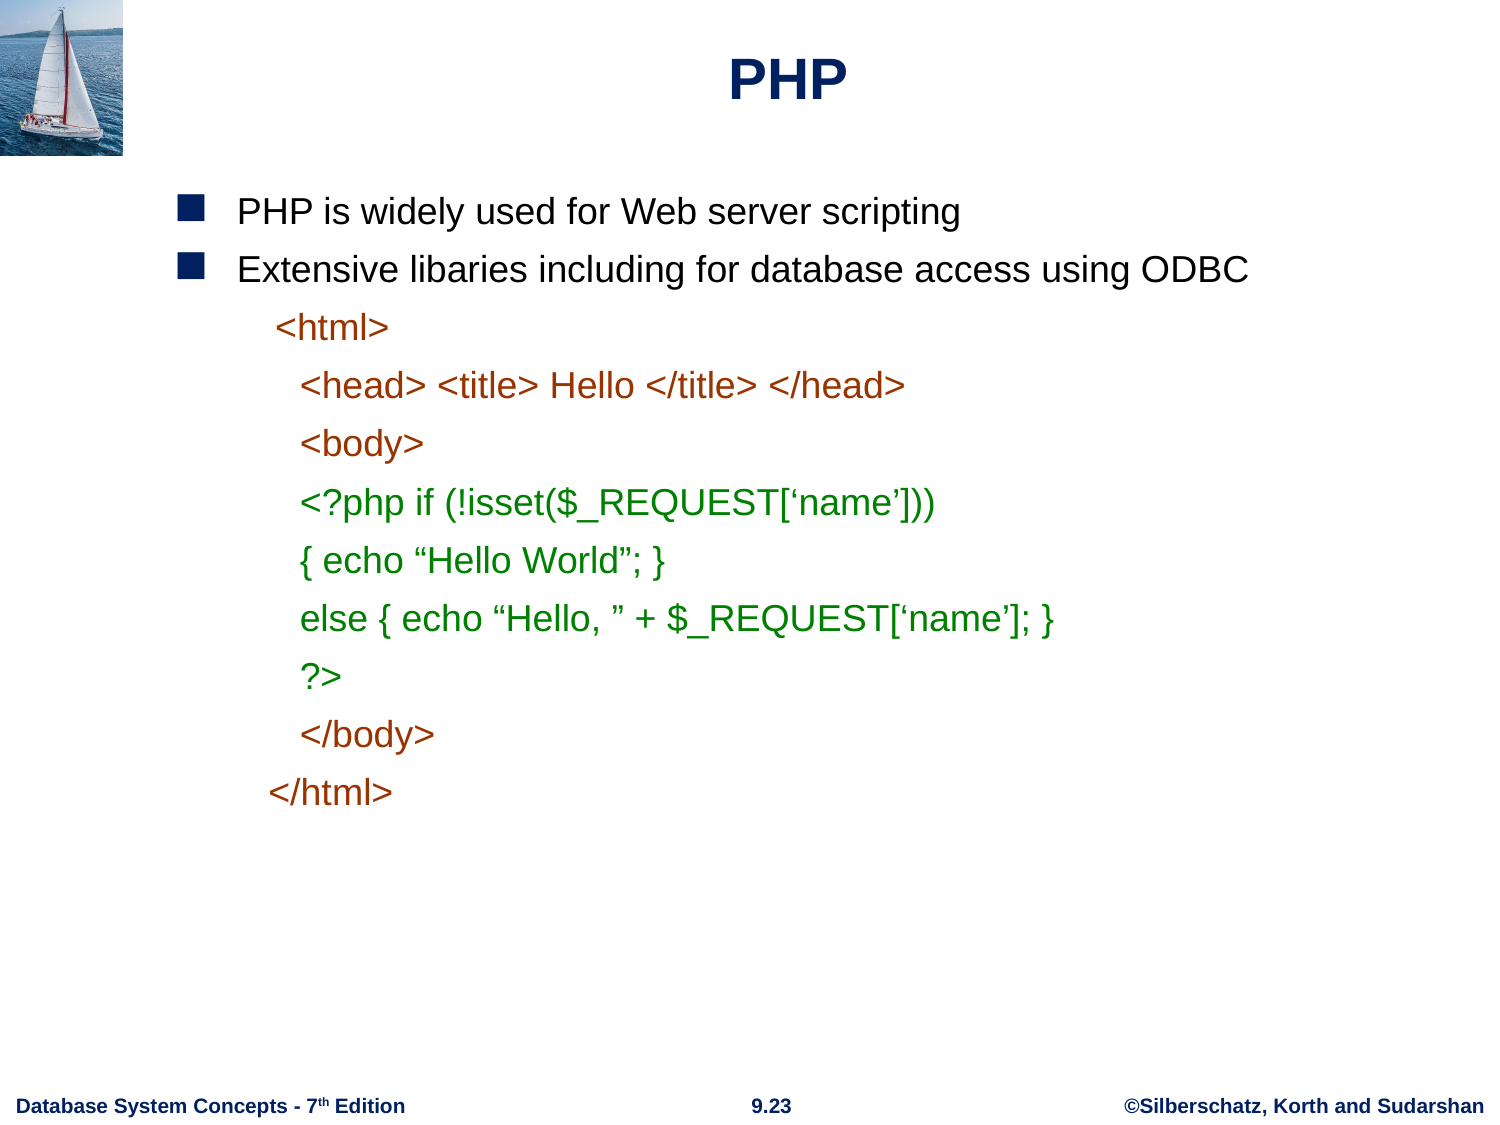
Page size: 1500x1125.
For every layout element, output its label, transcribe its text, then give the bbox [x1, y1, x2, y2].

title PHP [125, 18, 1452, 120]
picture [0, 0, 123, 156]
list PHP is widely used for Web server scripting Extensive libaries including for database access using ODBC <html> <head> <title> Hello </title> </head> <body> <?php if (!isset($_REQUEST[‘name’])) { echo “Hello World”; } else { echo “Hello, ” + $_REQUEST[‘name’]; } ?> </body> </html> [165, 179, 1287, 833]
